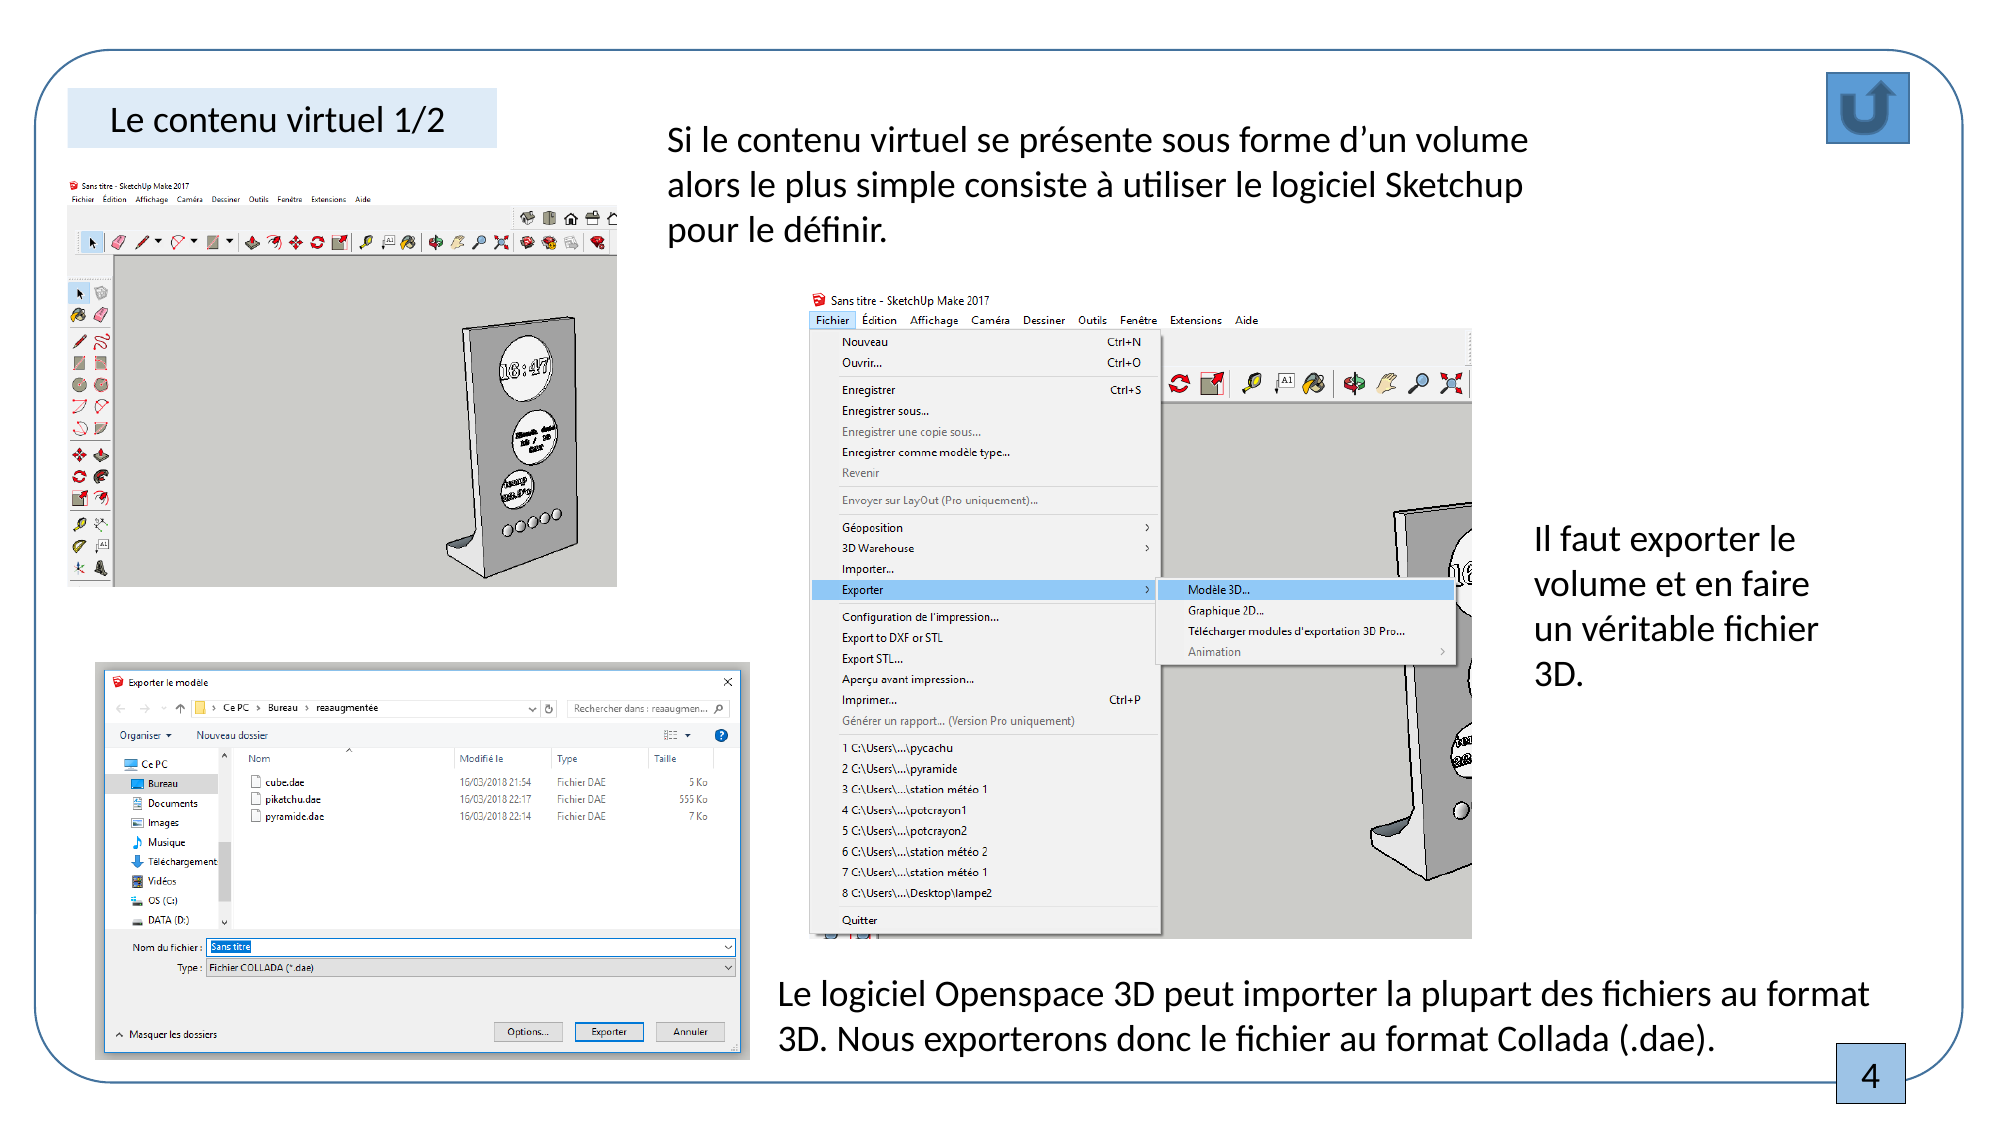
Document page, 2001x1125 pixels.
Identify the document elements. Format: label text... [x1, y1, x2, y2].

text_box Si le contenu virtuel se présente sous forme d’un volume alors le plus simple consiste à utiliser le logiciel Sketchup pour le définir. [652, 108, 1585, 348]
text_box [1826, 72, 1910, 144]
text_box [33, 48, 1964, 1084]
text_box Le contenu virtuel 1/2 [67, 88, 497, 148]
picture [809, 290, 1472, 939]
text_box Le logiciel Openspace 3D peut importer la plupart des fichiers au format 3D. Nous exporterons donc le fichier au format Collada (.dae). [762, 962, 1919, 1067]
text_box 4 [1836, 1043, 1906, 1104]
picture [67, 179, 617, 587]
picture [95, 662, 750, 1060]
text_box Il faut exporter le volume et en faire un véritable fichier 3D. [1519, 506, 1872, 701]
